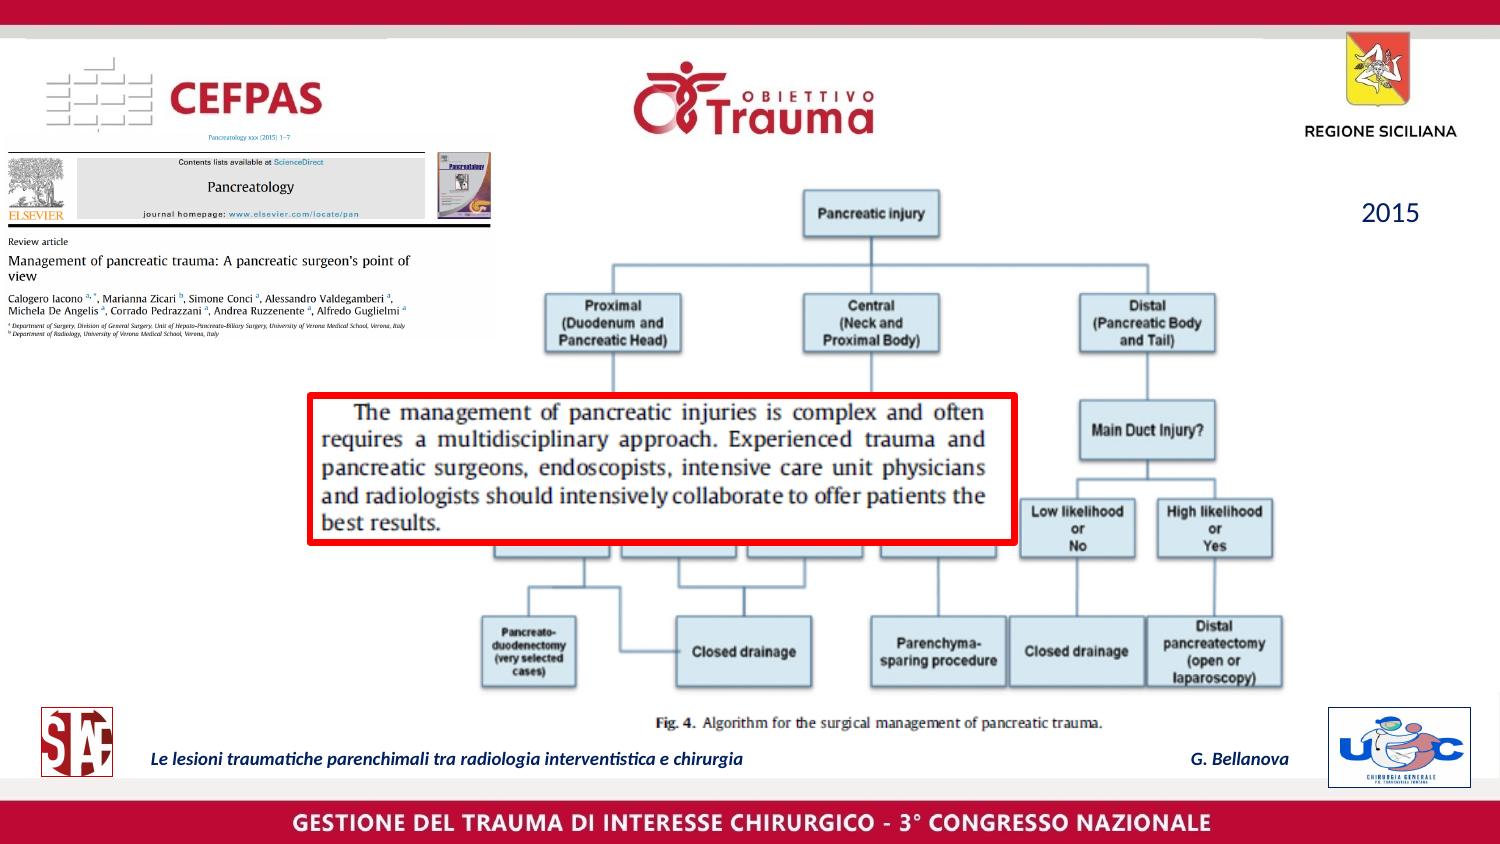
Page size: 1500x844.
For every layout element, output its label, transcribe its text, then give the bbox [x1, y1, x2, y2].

picture [0, 0, 1500, 844]
text_box 2015 [1346, 185, 1453, 236]
subtitle Le lesioni traumatiche parenchimali tra radiologia interventistica e chirurgia G. Bellanova [135, 738, 1317, 777]
